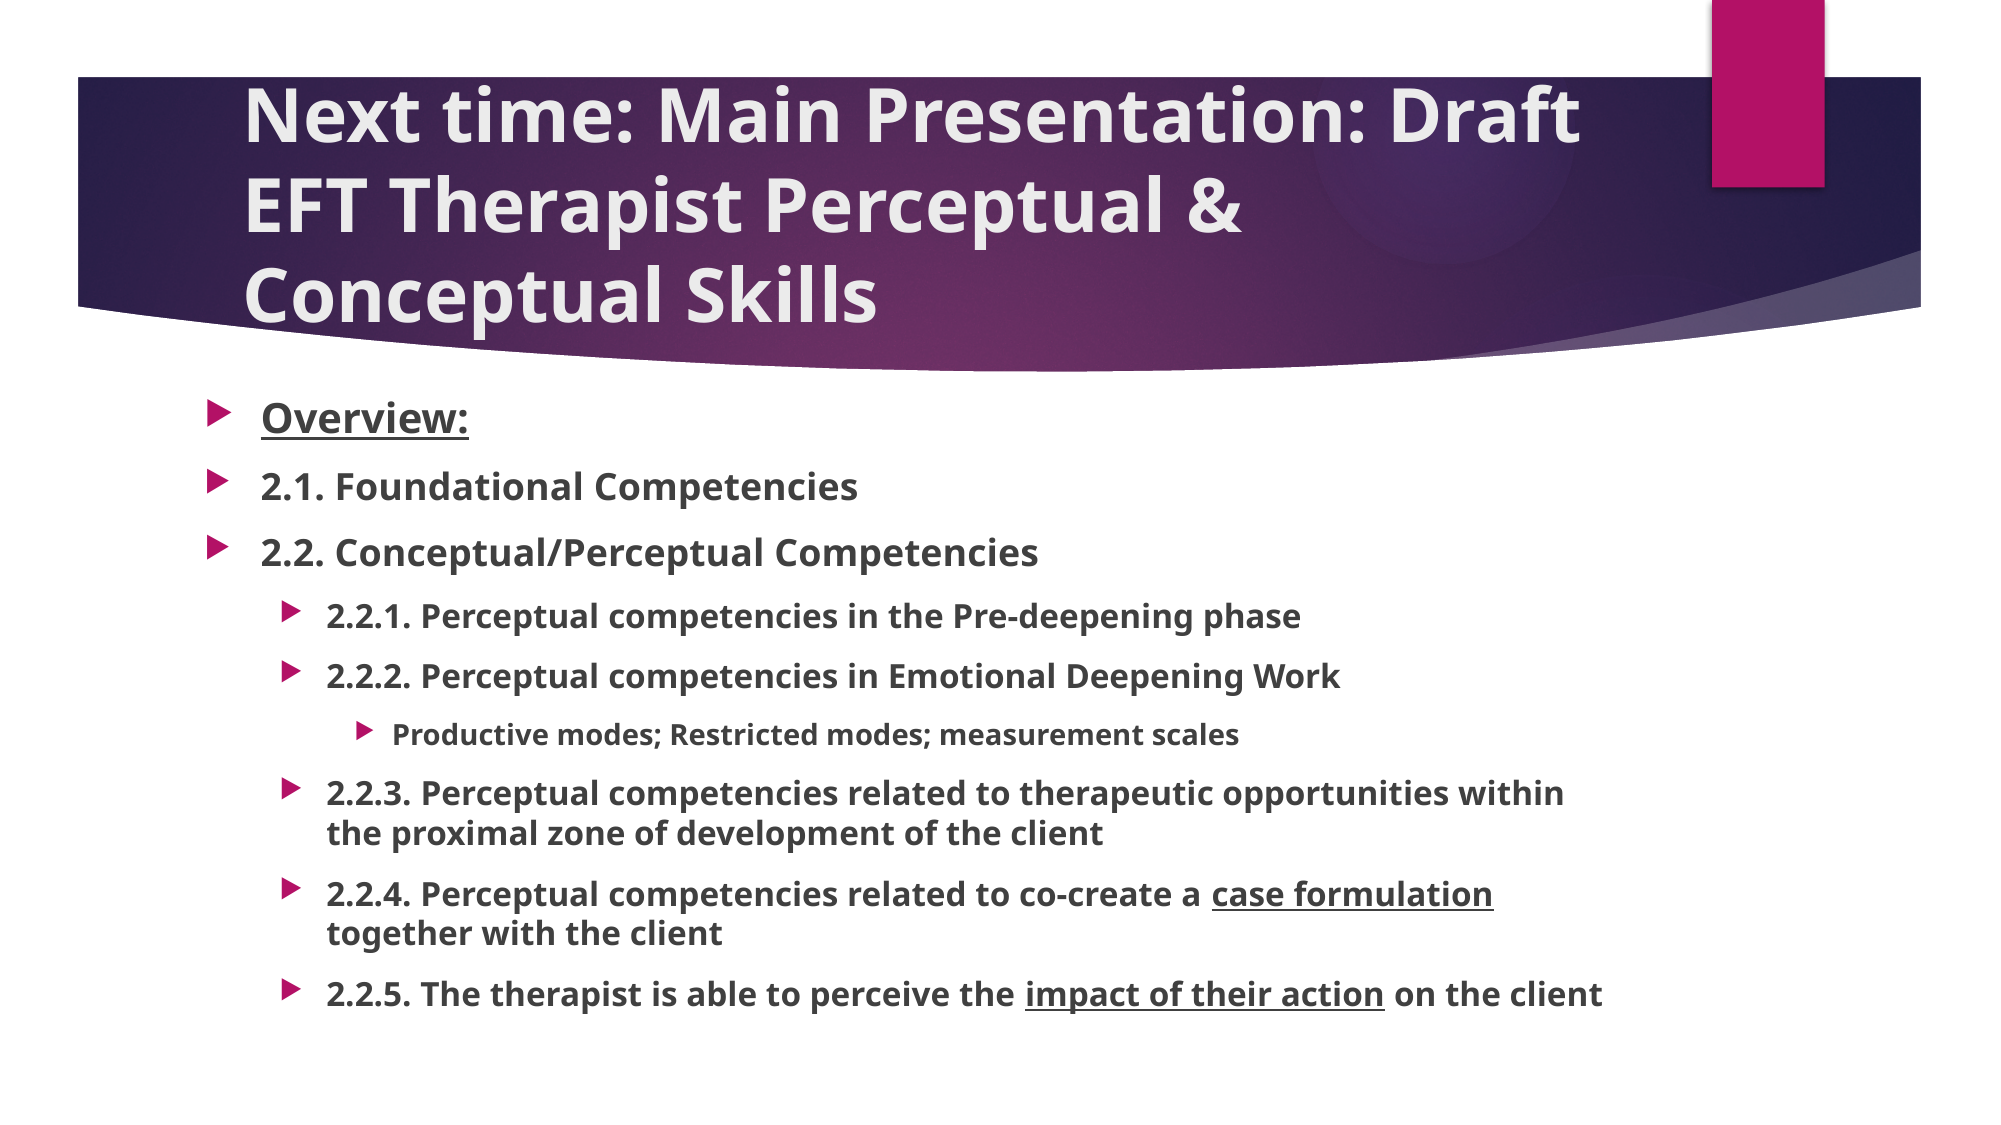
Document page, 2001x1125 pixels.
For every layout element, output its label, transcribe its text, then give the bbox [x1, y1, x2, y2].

list Overview: 2.1. Foundational Competencies 2.2. Conceptual/Perceptual Competencies 2.2.1. Perceptual competencies in the Pre-deepening phase 2.2.2. Perceptual competencies in Emotional Deepening Work Productive modes; Restricted modes; measurement scales 2.2.3. Perceptual competencies related to therapeutic opportunities within the proximal zone of development of the client 2.2.4. Perceptual competencies related to co-create a case formulation together with the client 2.2.5. The therapist is able to perceive the impact of their action on the client [189, 384, 1638, 1125]
title Next time: Main Presentation: Draft EFT Therapist Perceptual & Conceptual Skills [227, 144, 1665, 261]
